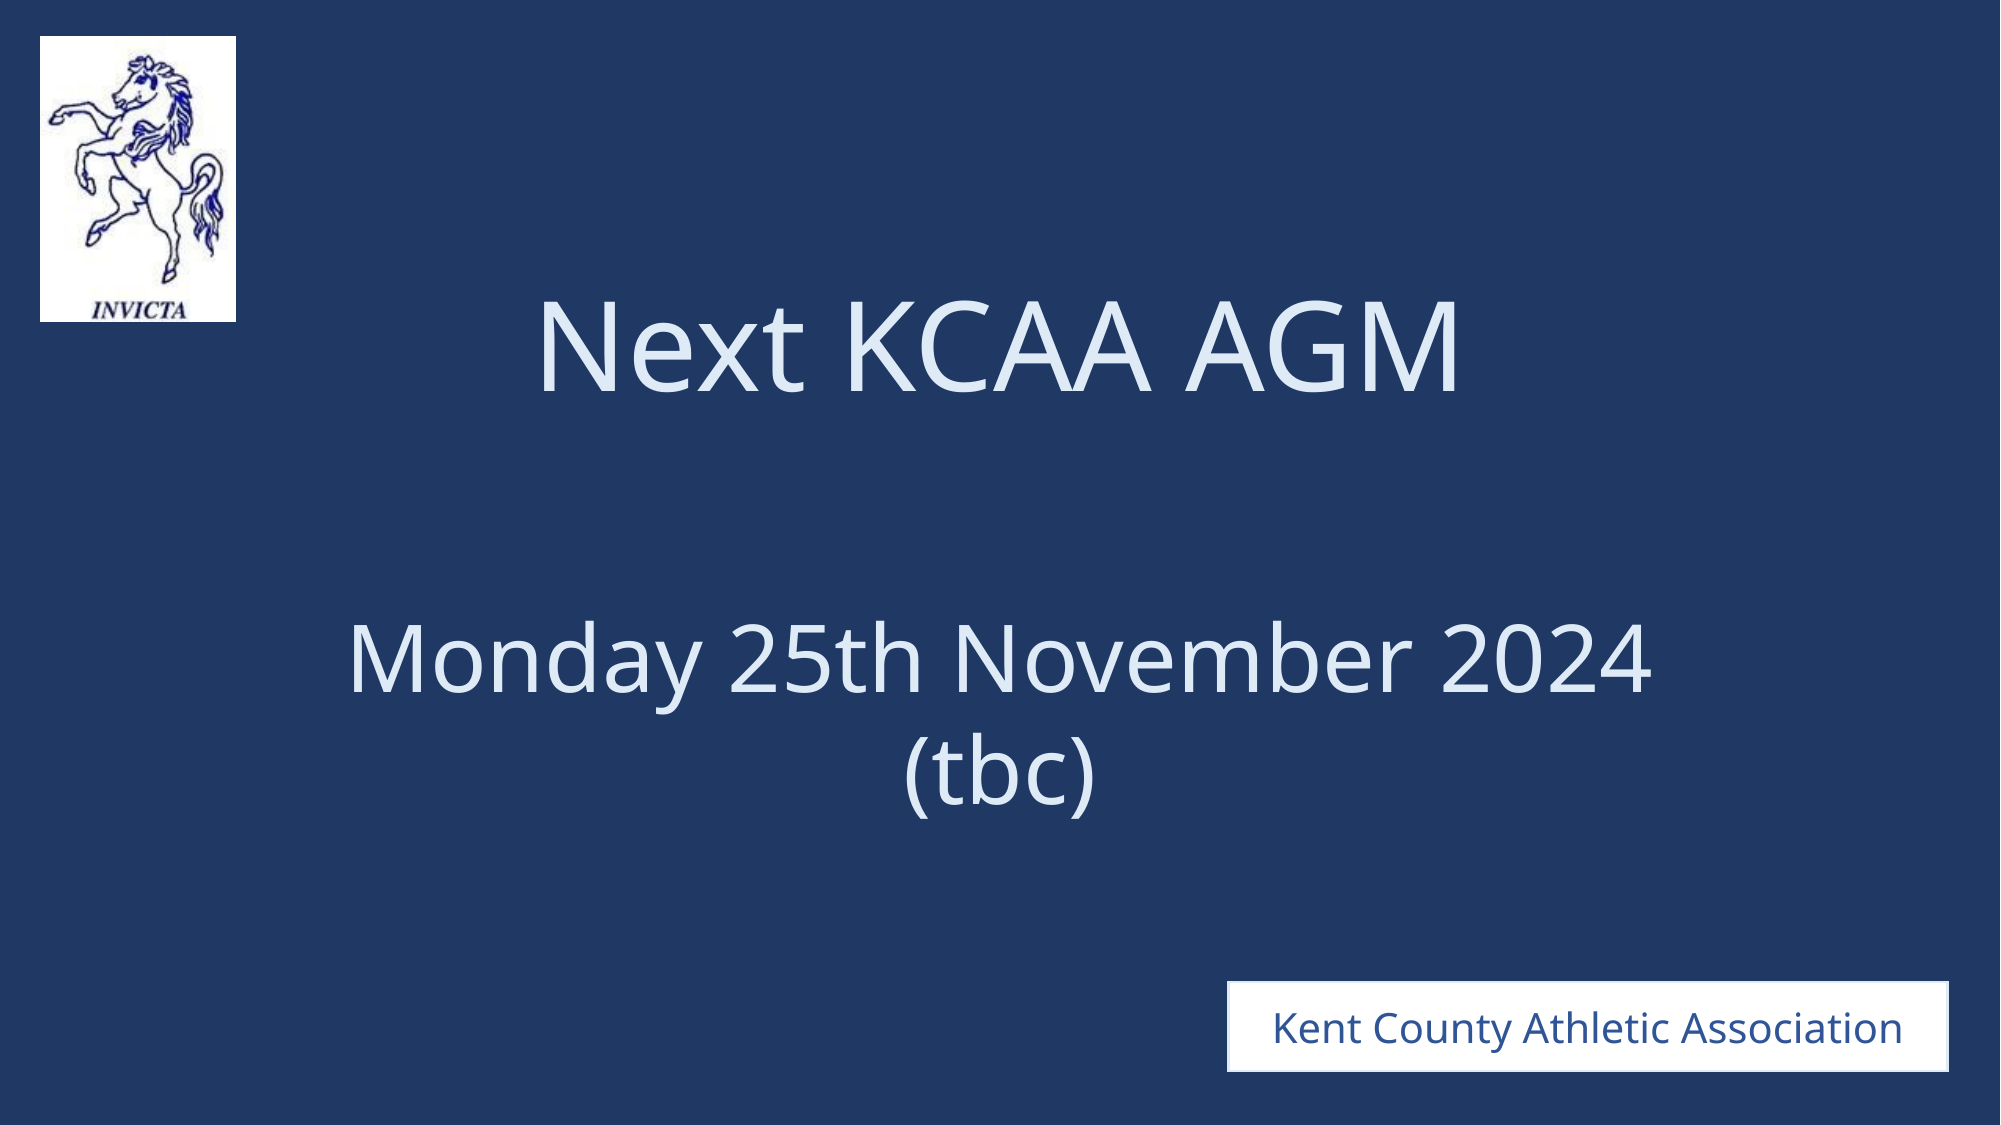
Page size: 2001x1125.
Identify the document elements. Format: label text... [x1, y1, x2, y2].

subtitle Monday 25th November 2024 (tbc) [249, 590, 1750, 863]
picture [40, 36, 236, 322]
title Next KCAA AGM [249, 184, 1750, 576]
